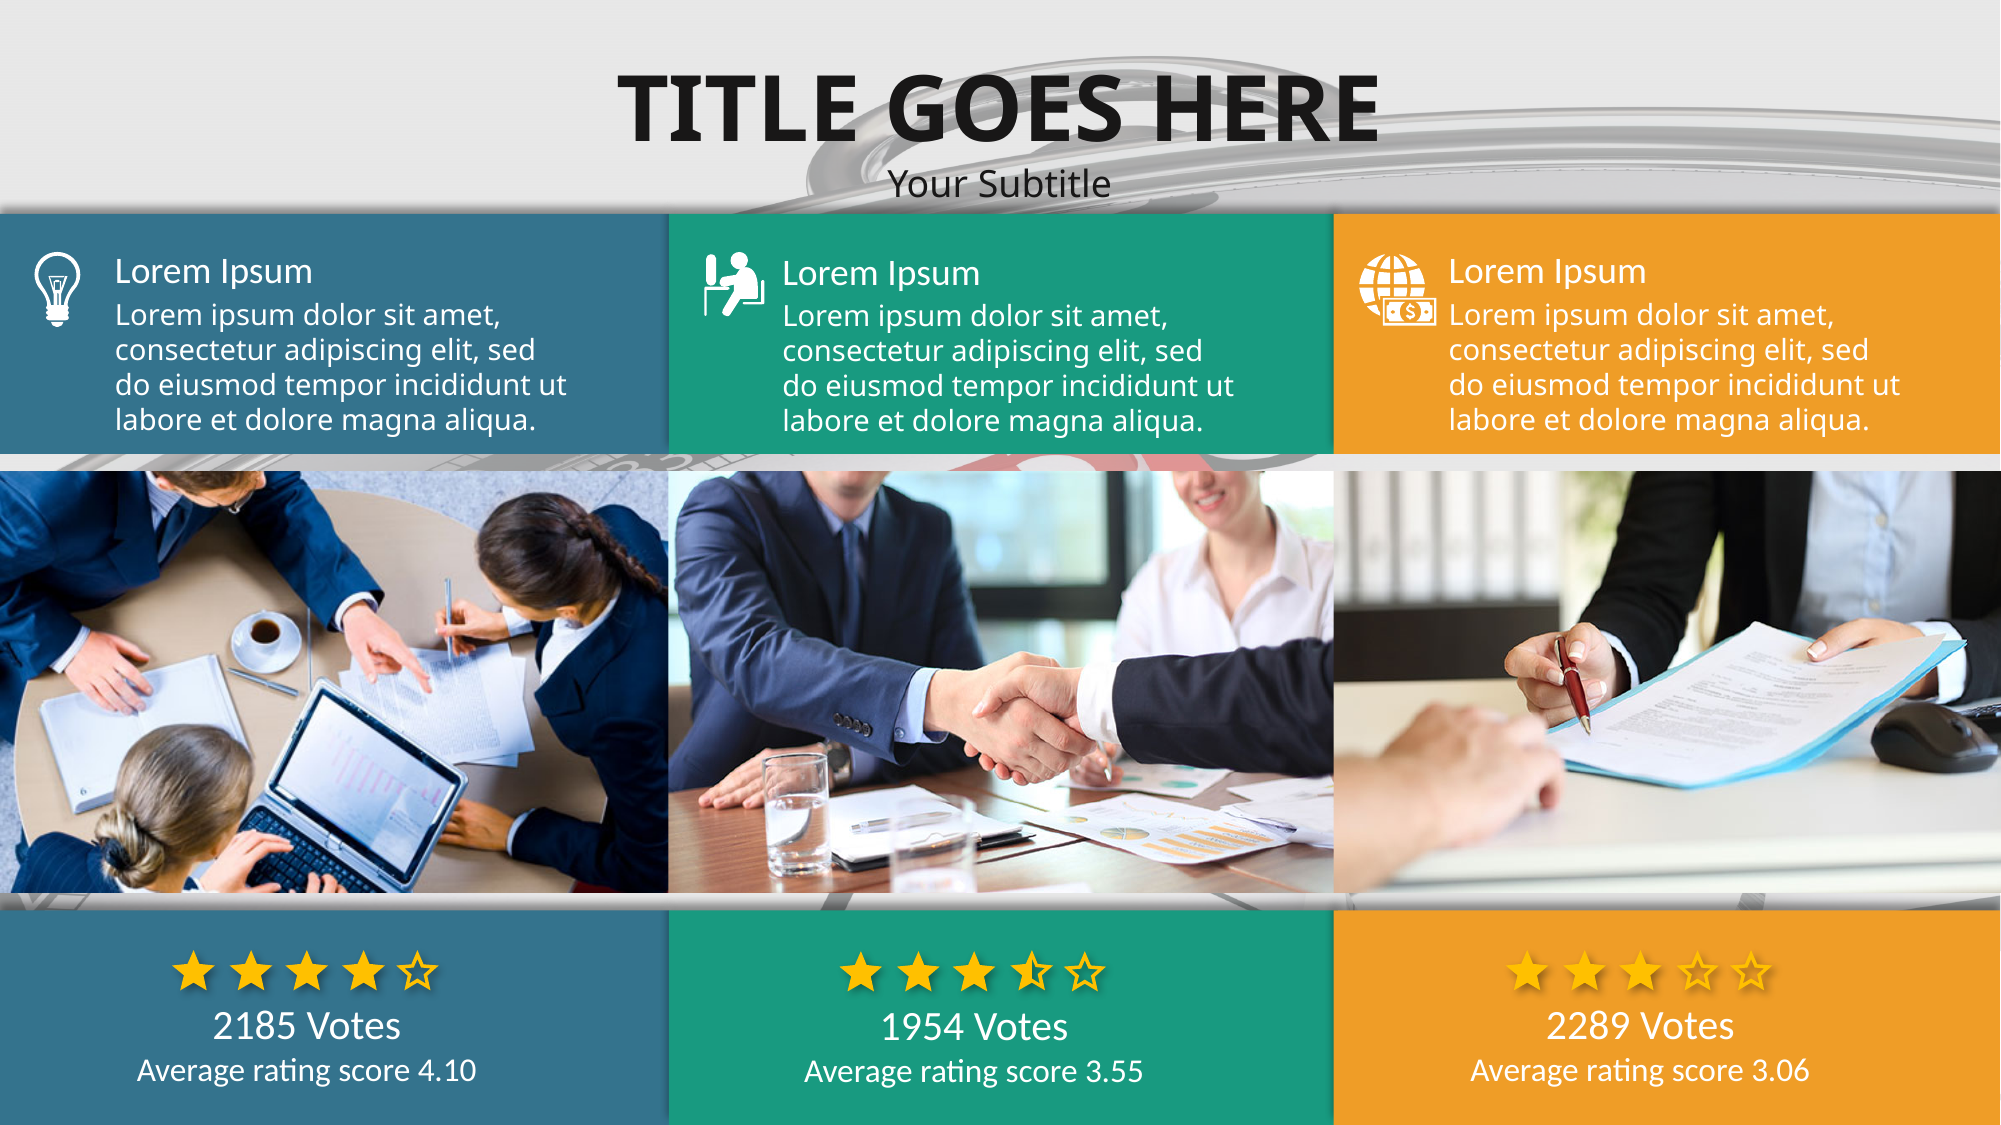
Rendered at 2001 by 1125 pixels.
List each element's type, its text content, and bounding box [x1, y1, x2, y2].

text_box [668, 909, 1333, 1125]
text_box [1618, 950, 1662, 990]
text_box Lorem Ipsum Lorem ipsum dolor sit amet, consectetur adipiscing elit, sed do eiusmod tempor incididunt ut labore et dolore magna aliqua. [767, 240, 1255, 445]
text_box [172, 950, 215, 990]
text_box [704, 251, 765, 317]
text_box [839, 951, 883, 991]
text_box [1333, 909, 2000, 1125]
text_box 1954 Votes Average rating score 3.55 [682, 991, 1266, 1097]
text_box [667, 471, 1333, 893]
text_box 2185 Votes Average rating score 4.10 [14, 990, 599, 1096]
text_box [952, 951, 996, 991]
text_box Lorem Ipsum Lorem ipsum dolor sit amet, consectetur adipiscing elit, sed do eiusmod tempor incididunt ut labore et dolore magna aliqua. [1433, 239, 1922, 444]
text_box [1563, 950, 1606, 990]
text_box [0, 909, 668, 1125]
text_box [285, 950, 329, 990]
text_box [668, 213, 1333, 455]
text_box Lorem Ipsum Lorem ipsum dolor sit amet, consectetur adipiscing elit, sed do eiusmod tempor incididunt ut labore et dolore magna aliqua. [100, 239, 588, 444]
text_box [229, 950, 273, 990]
text_box [1505, 950, 1549, 990]
text_box [1333, 471, 2000, 893]
text_box [0, 471, 667, 893]
text_box [1010, 950, 1054, 991]
text_box [396, 950, 439, 990]
text_box [1063, 951, 1107, 991]
text_box [896, 951, 940, 991]
text_box [0, 213, 668, 455]
text_box 2289 Votes Average rating score 3.06 [1348, 990, 1933, 1096]
text_box [1333, 213, 2000, 455]
text_box [1729, 950, 1773, 990]
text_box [34, 251, 81, 327]
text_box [1359, 254, 1437, 326]
text_box [342, 950, 385, 990]
text_box [1676, 950, 1719, 991]
text_box TITLE GOES HERE Your Subtitle [548, 42, 1452, 201]
